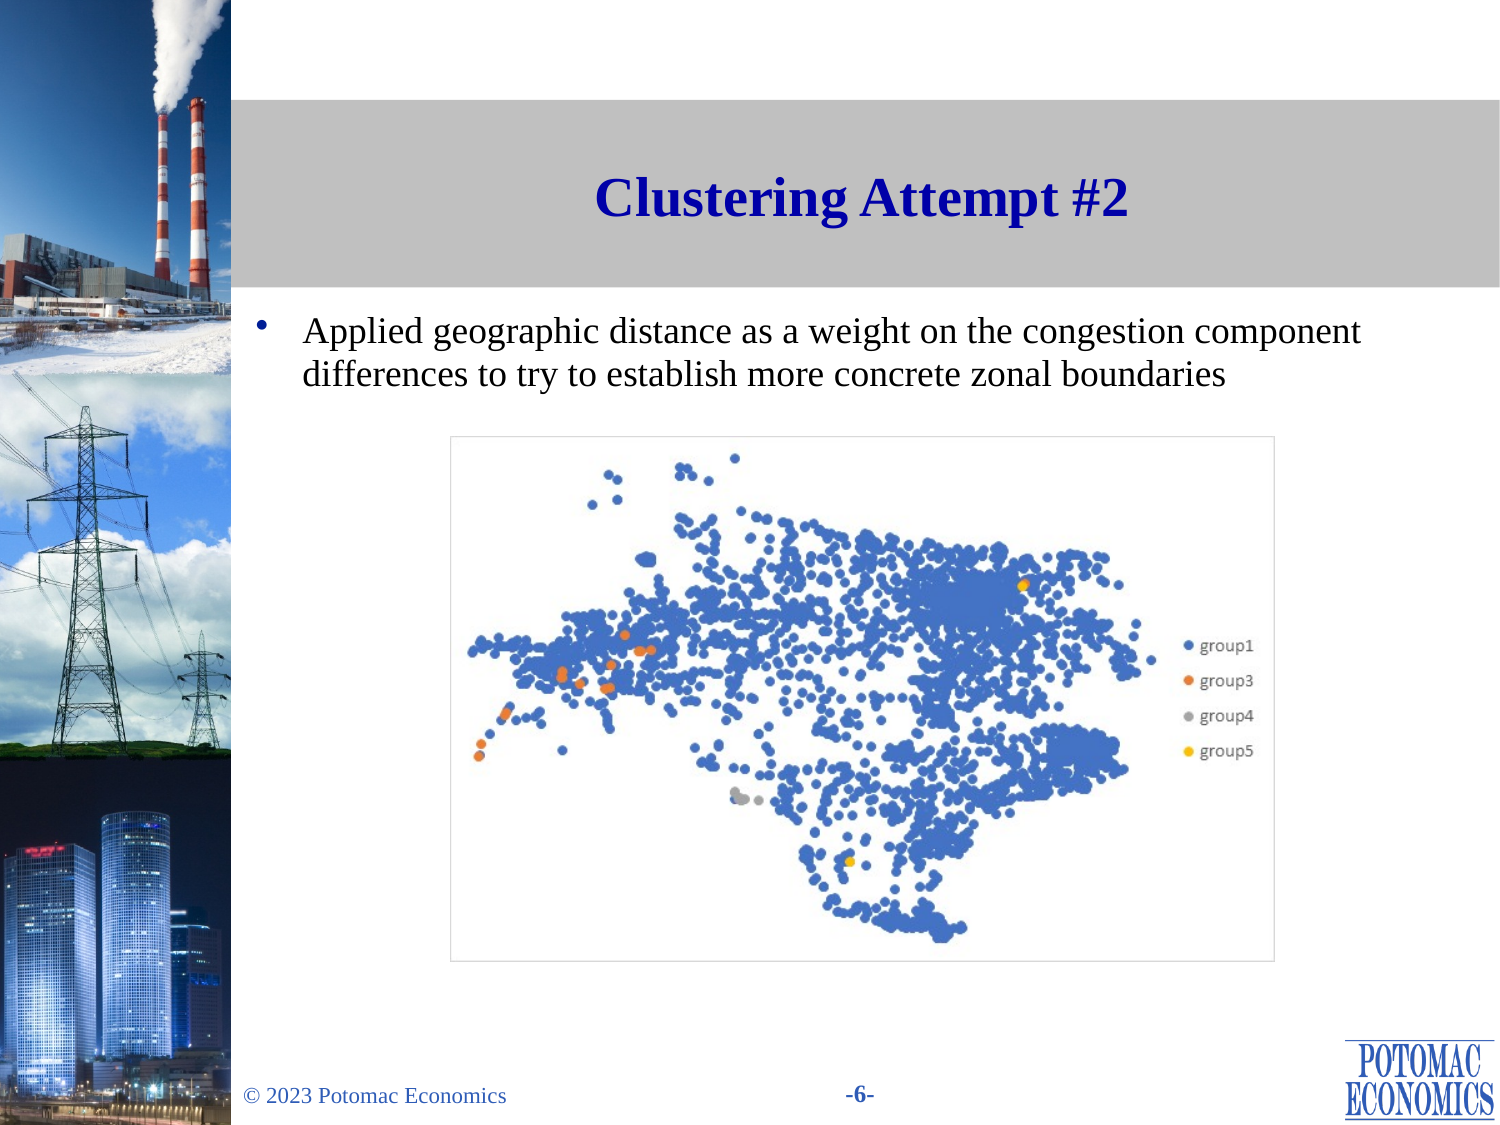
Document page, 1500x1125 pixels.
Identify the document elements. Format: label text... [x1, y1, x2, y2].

title Clustering Attempt #2 [224, 99, 1500, 288]
picture [0, 1, 231, 1125]
list Applied geographic distance as a weight on the congestion component differences to try to establish more concrete zonal boundaries [240, 302, 1490, 1053]
picture [1344, 1039, 1496, 1122]
picture [449, 436, 1276, 962]
